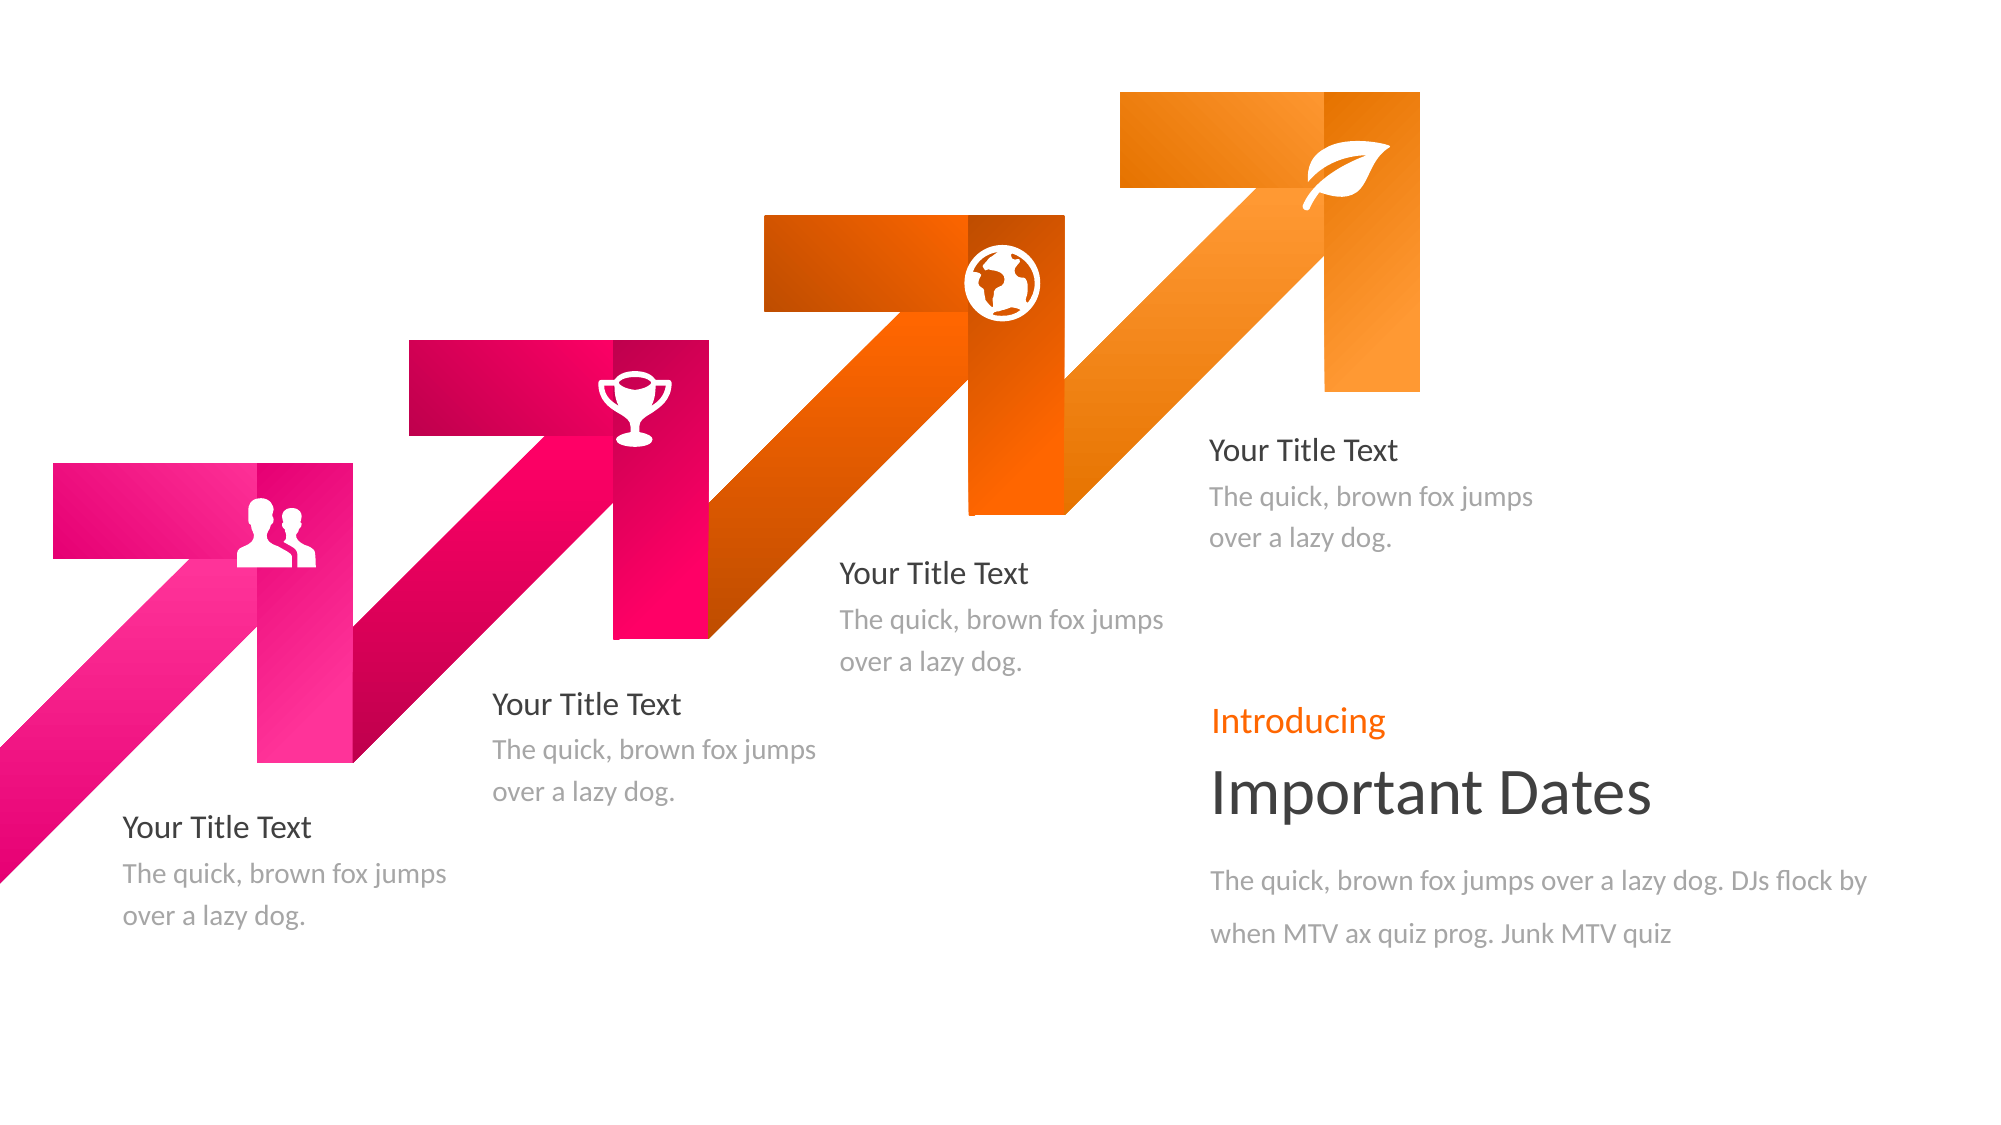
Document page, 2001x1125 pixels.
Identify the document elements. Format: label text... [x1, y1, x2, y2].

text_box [604, 215, 1081, 516]
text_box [249, 340, 725, 640]
text_box Important Dates [1195, 724, 1862, 835]
text_box Introducing [1196, 679, 1543, 749]
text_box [824, 535, 1228, 686]
text_box The quick, brown fox jumps over a lazy dog. DJs flock by when MTV ax quiz prog. Junk MTV quiz [1195, 836, 1952, 957]
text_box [960, 92, 1437, 392]
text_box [1194, 412, 1598, 563]
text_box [477, 666, 881, 817]
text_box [107, 789, 511, 940]
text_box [0, 463, 369, 763]
